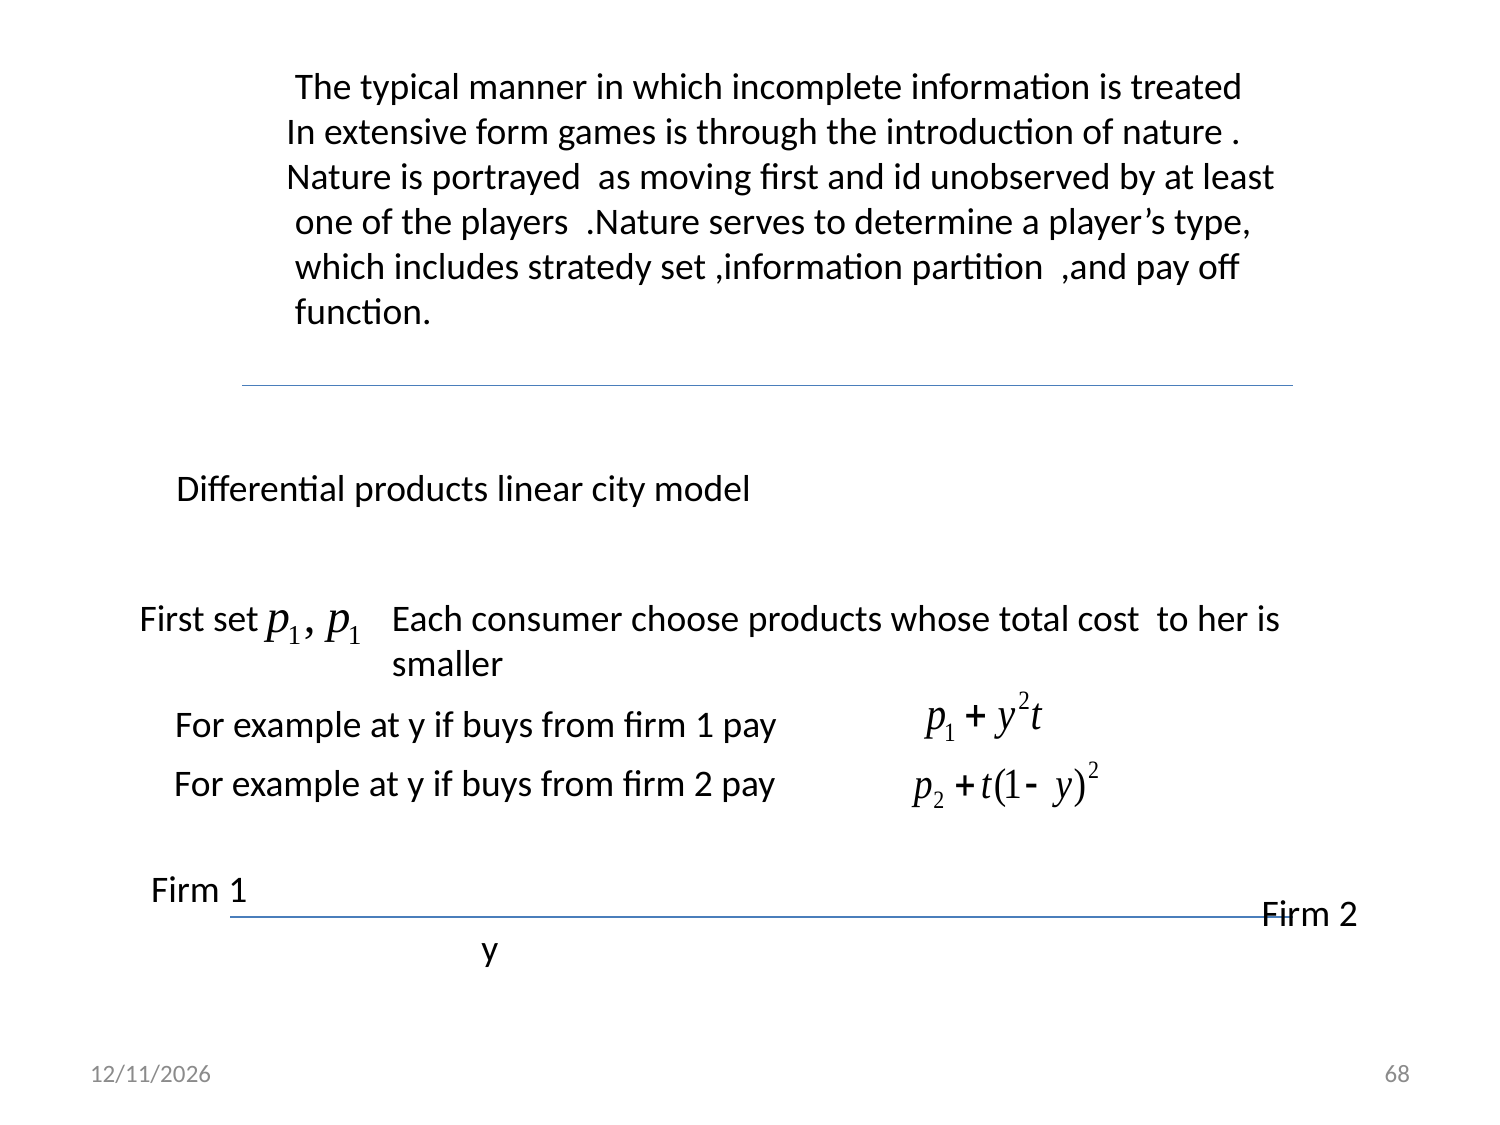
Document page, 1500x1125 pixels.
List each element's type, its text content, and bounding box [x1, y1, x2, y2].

text_box Firm 2 [1246, 881, 1373, 942]
slide_number 68 [1074, 1042, 1425, 1103]
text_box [915, 680, 1052, 749]
text_box First set [124, 586, 251, 646]
text_box Each consumer choose products whose total cost to her is smaller [377, 586, 1305, 736]
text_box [903, 751, 1105, 817]
text_box Firm 1 [136, 857, 263, 918]
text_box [253, 585, 367, 653]
text_box The typical manner in which incomplete information is treated In extensive form games is through the introduction of nature . Nature is portrayed as moving first and id unobserved by at least one of the players .Nature serves to determine a player’s type, which includes stratedy set ,information partition ,and pay off function. [271, 54, 1291, 340]
text_box Differential products linear city model [161, 456, 767, 516]
text_box For example at y if buys from firm 2 pay [159, 751, 901, 812]
text_box y [466, 926, 514, 977]
text_box For example at y if buys from firm 1 pay [160, 692, 801, 751]
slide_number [75, 1042, 425, 1103]
